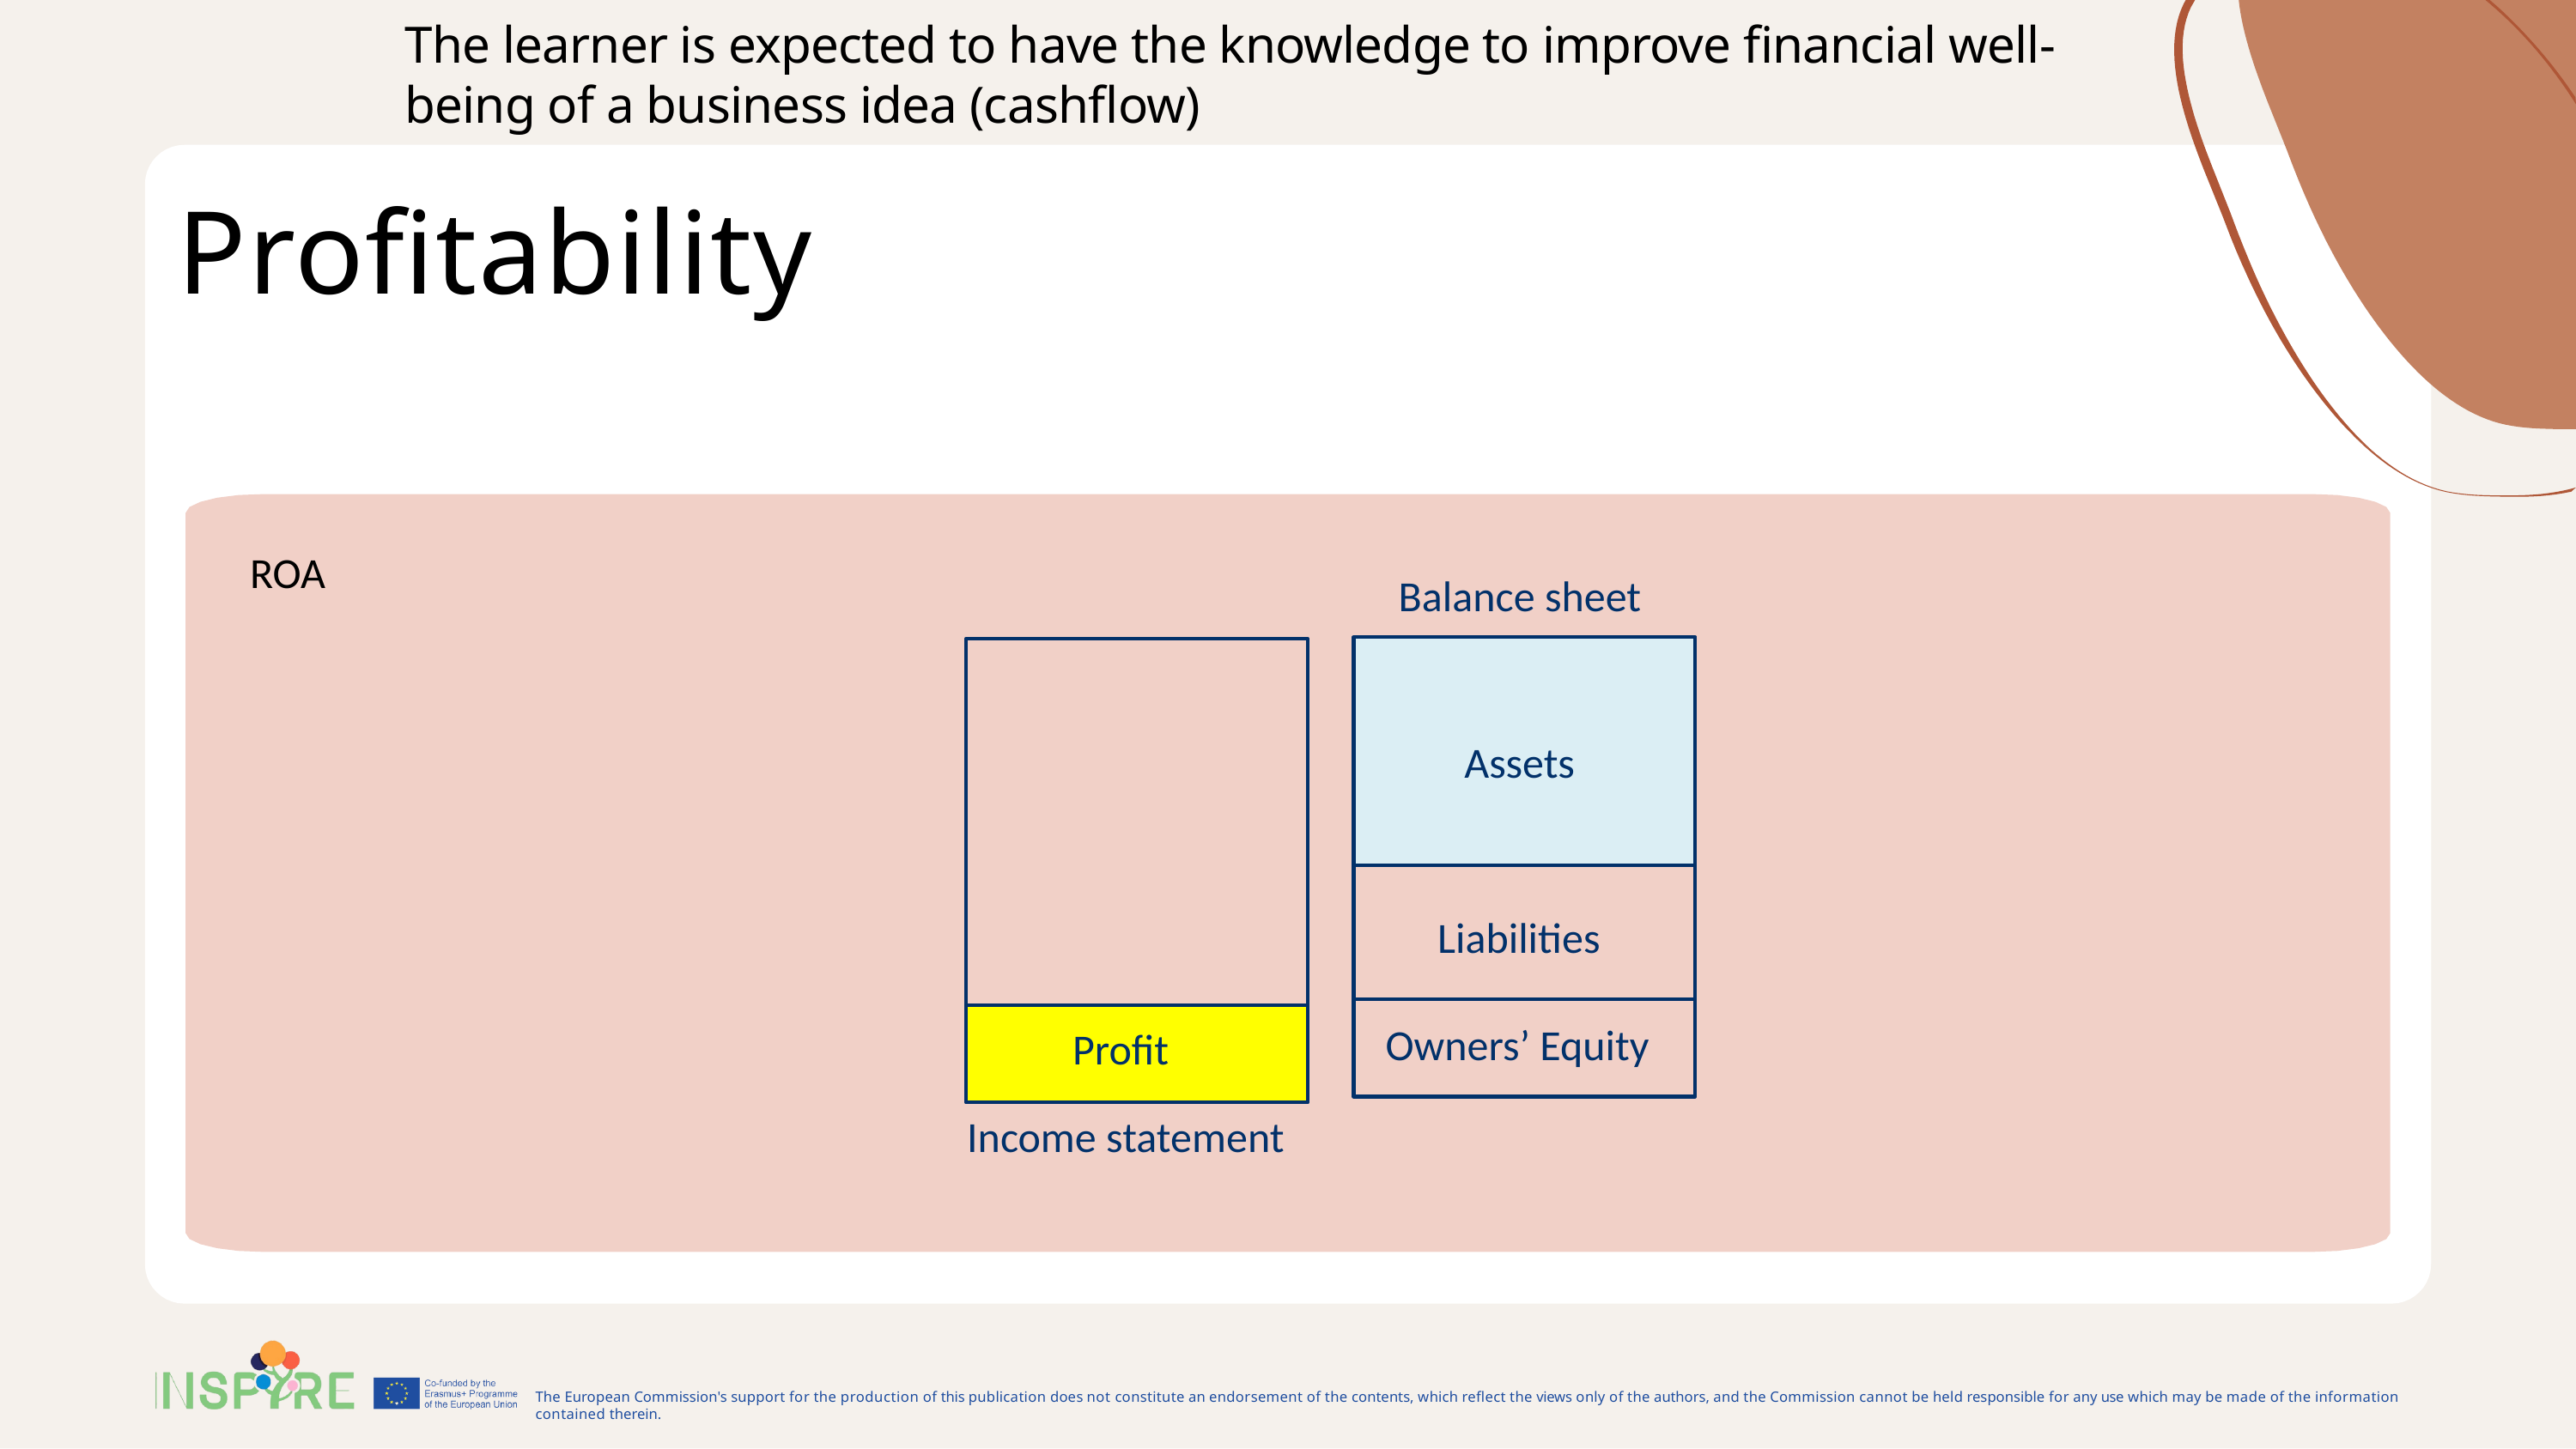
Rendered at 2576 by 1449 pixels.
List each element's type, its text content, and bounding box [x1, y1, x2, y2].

text_box The learner is expected to have the knowledge to improve financial well-being of a business idea (cashflow) [403, 10, 2142, 133]
text_box ROA [185, 494, 2391, 1252]
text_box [2173, 0, 2576, 498]
text_box [964, 1003, 1309, 1104]
text_box Owners’ Equity [1372, 1010, 1677, 1076]
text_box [144, 1328, 577, 1435]
text_box Income statement [943, 1103, 1308, 1167]
text_box Balance sheet [1372, 561, 1677, 627]
text_box Liabilities [1425, 904, 1625, 968]
text_box Profit [1060, 1015, 1364, 1080]
text_box Assets [1448, 728, 1601, 793]
text_box [1352, 867, 1697, 1001]
footer The European Commission's support for the production of this publication does not constitute an endorsement of the contents, which reflect the views only of the authors, and the Commission cannot be held responsible for any use which may be made of the information contained therein. [533, 1386, 2414, 1449]
text_box [1352, 635, 1697, 867]
text_box Profitability [175, 178, 2169, 318]
text_box [1352, 1001, 1697, 1099]
text_box [964, 637, 1309, 1003]
